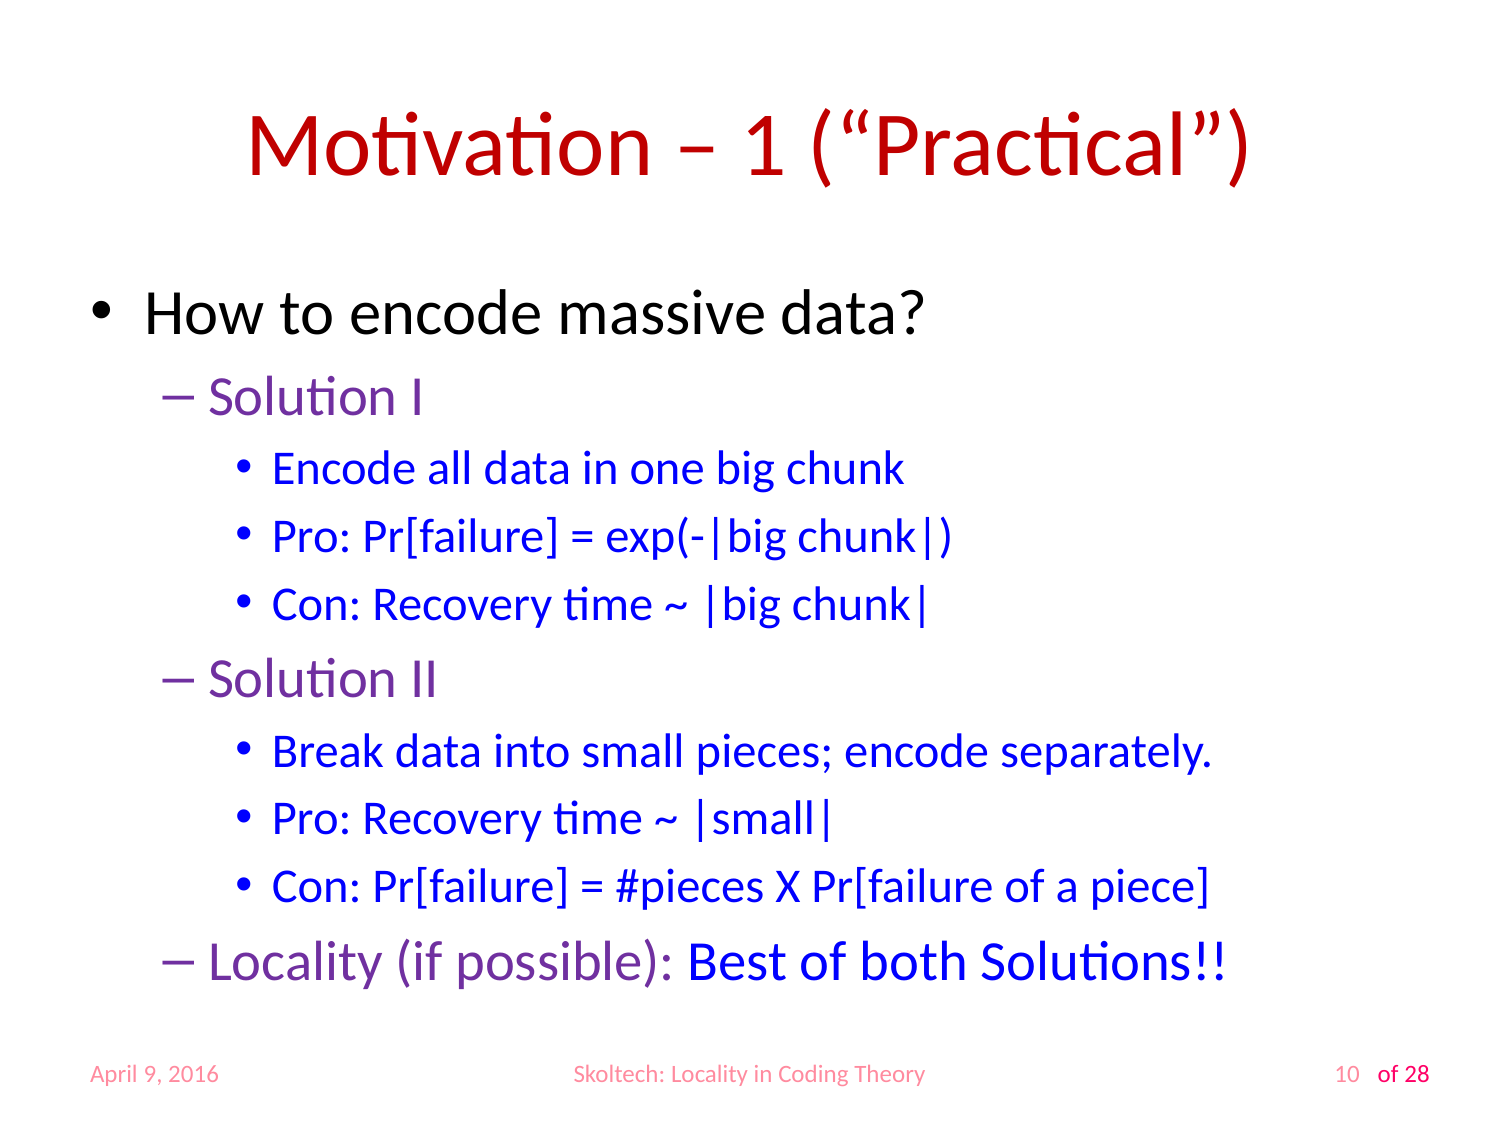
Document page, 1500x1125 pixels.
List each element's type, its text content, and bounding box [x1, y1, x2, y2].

slide_number 10 [1074, 1042, 1375, 1103]
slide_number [75, 1042, 425, 1103]
list How to encode massive data? Solution I Encode all data in one big chunk Pro: Pr[failure] = exp(-|big chunk|) Con: Recovery time ~ |big chunk| Solution II Break data into small pieces; encode separately. Pro: Recovery time ~ |small| Con: Pr[failure] = #pieces X Pr[failure of a piece] Locality (if possible): Best of both Solutions!! [75, 262, 1425, 1005]
footer Skoltech: Locality in Coding Theory [512, 1042, 988, 1103]
title Motivation – 1 (“Practical”) [75, 45, 1425, 233]
